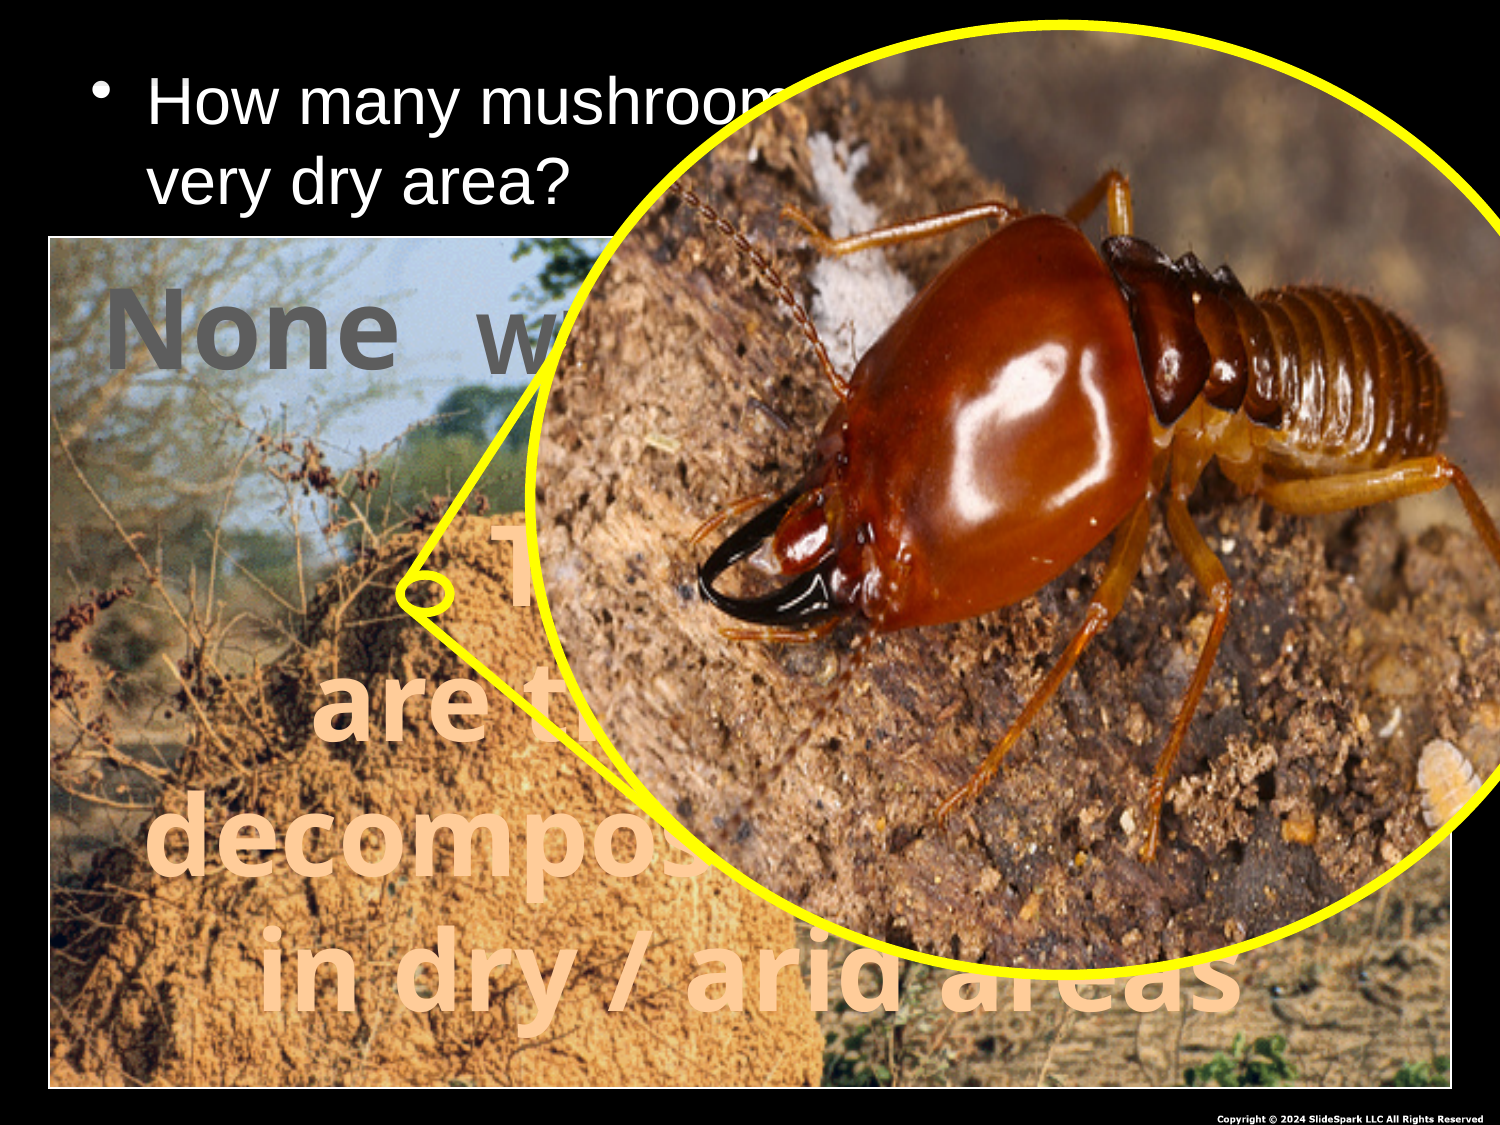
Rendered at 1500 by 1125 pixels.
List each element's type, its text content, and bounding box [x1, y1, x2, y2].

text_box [406, 341, 563, 581]
picture [1216, 1113, 1486, 1125]
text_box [406, 606, 713, 863]
list How many mushrooms do we see in this very dry area? [75, 50, 524, 235]
picture [49, 24, 1500, 1088]
